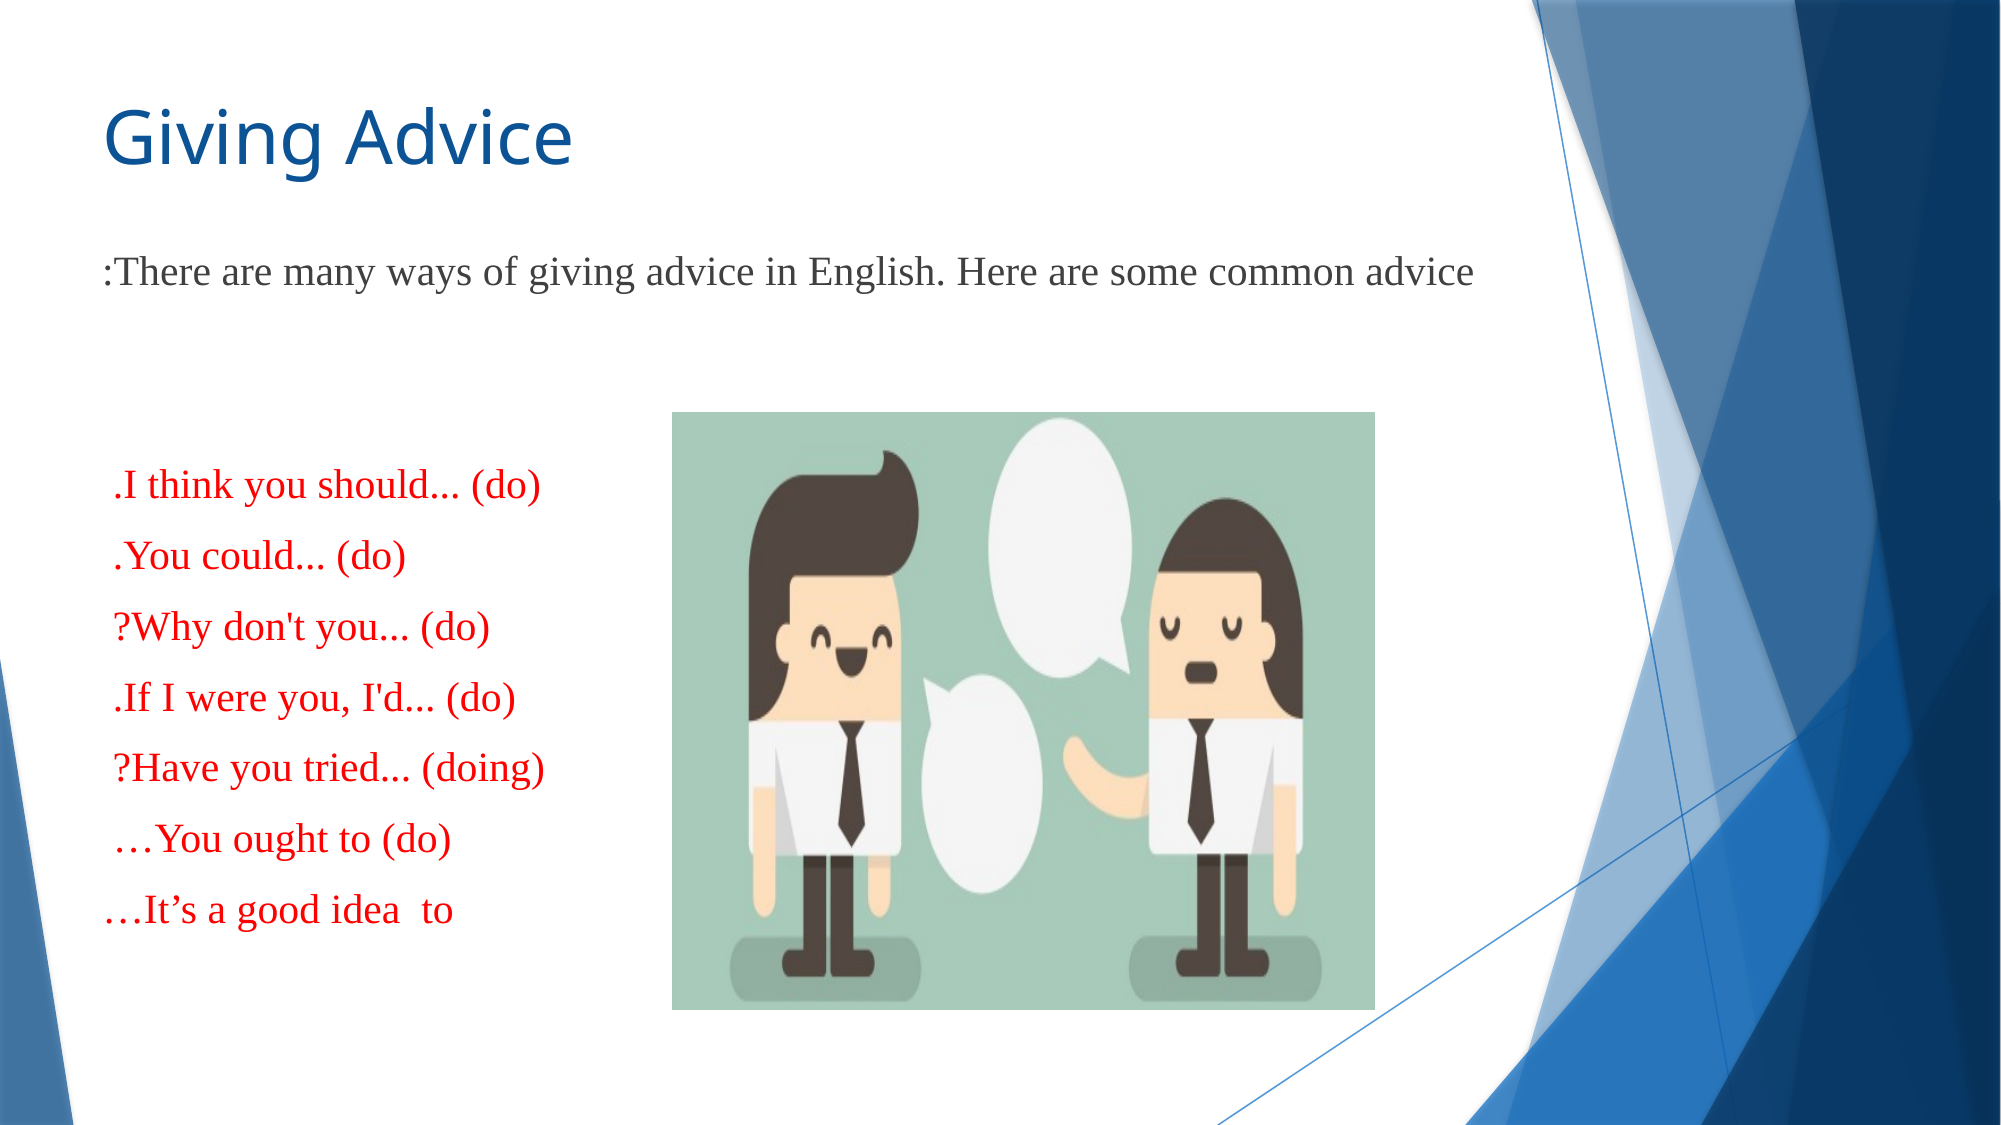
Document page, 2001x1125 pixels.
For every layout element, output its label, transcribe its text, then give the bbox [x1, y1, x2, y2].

title Giving Advice [87, 81, 1498, 236]
list There are many ways of giving advice in English. Here are some common advice: I think you should... (do). You could... (do). Why don't you... (do)? If I were you, I'd... (do). Have you tried... (doing)? You ought to (do)… It’s a good idea to… [87, 236, 1508, 1035]
picture [672, 411, 1376, 1010]
